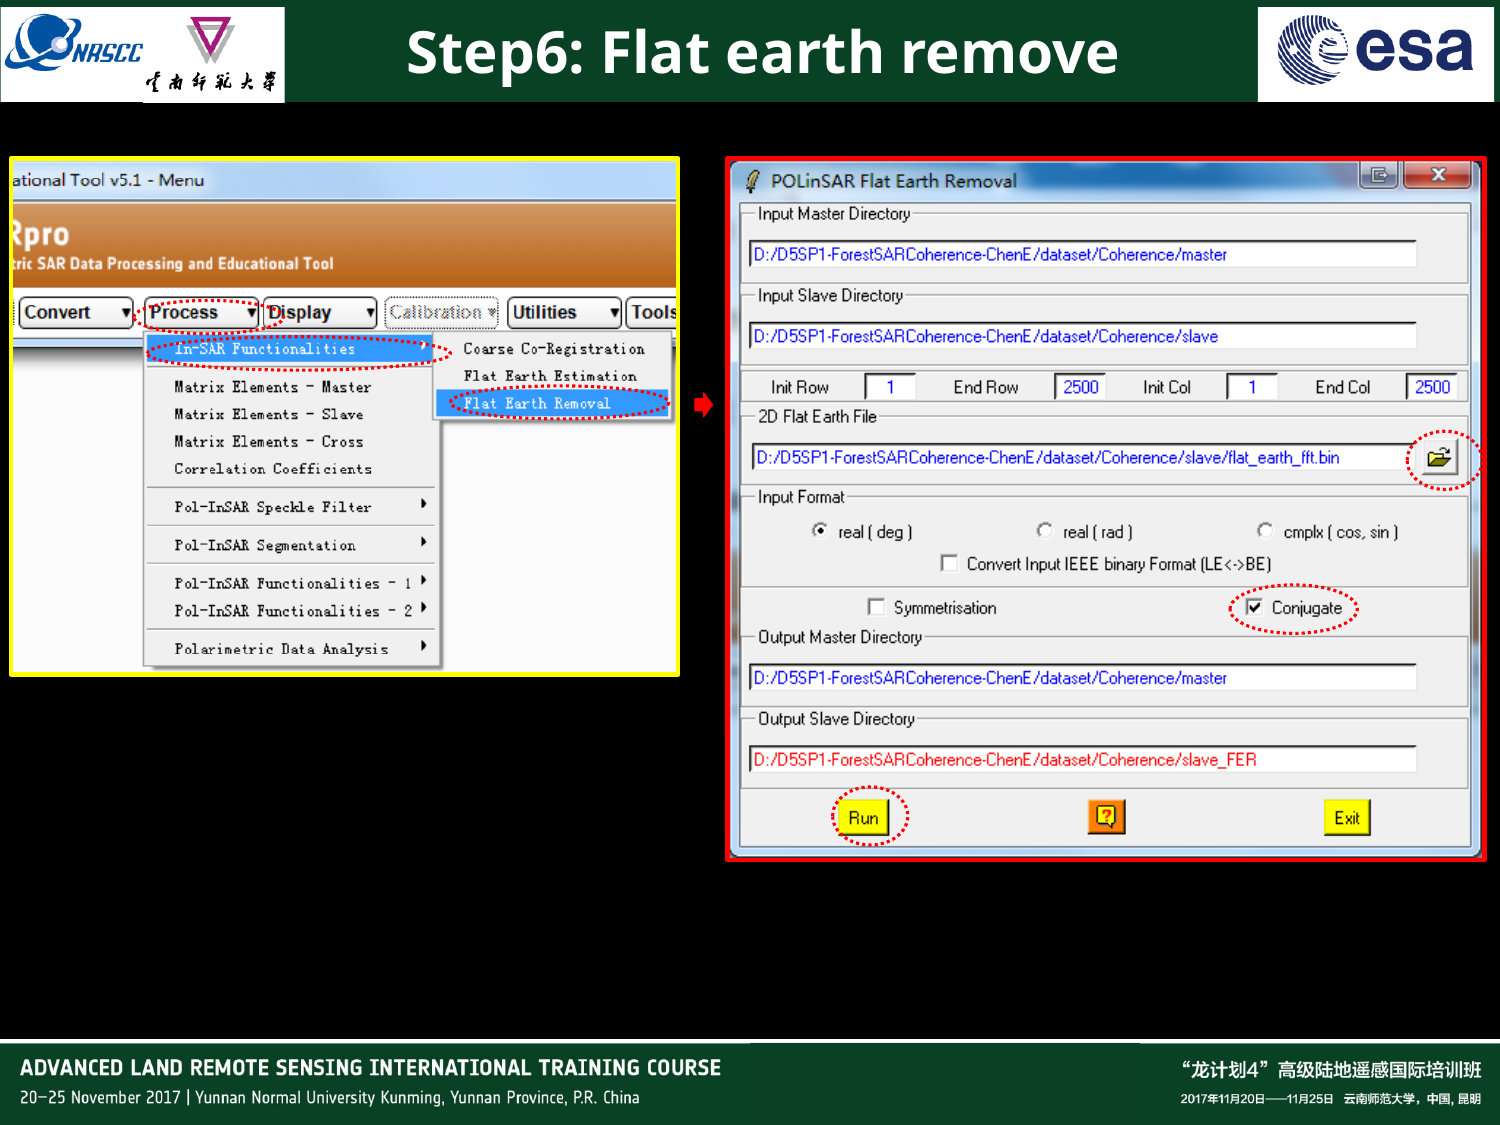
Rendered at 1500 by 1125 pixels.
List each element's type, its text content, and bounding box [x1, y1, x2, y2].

picture [1257, 7, 1495, 102]
picture [0, 7, 285, 103]
text_box Step6: Flat earth remove [391, 7, 1136, 303]
picture [13, 160, 677, 673]
text_box [695, 393, 713, 417]
picture [0, 1039, 1500, 1125]
picture [729, 160, 1483, 858]
